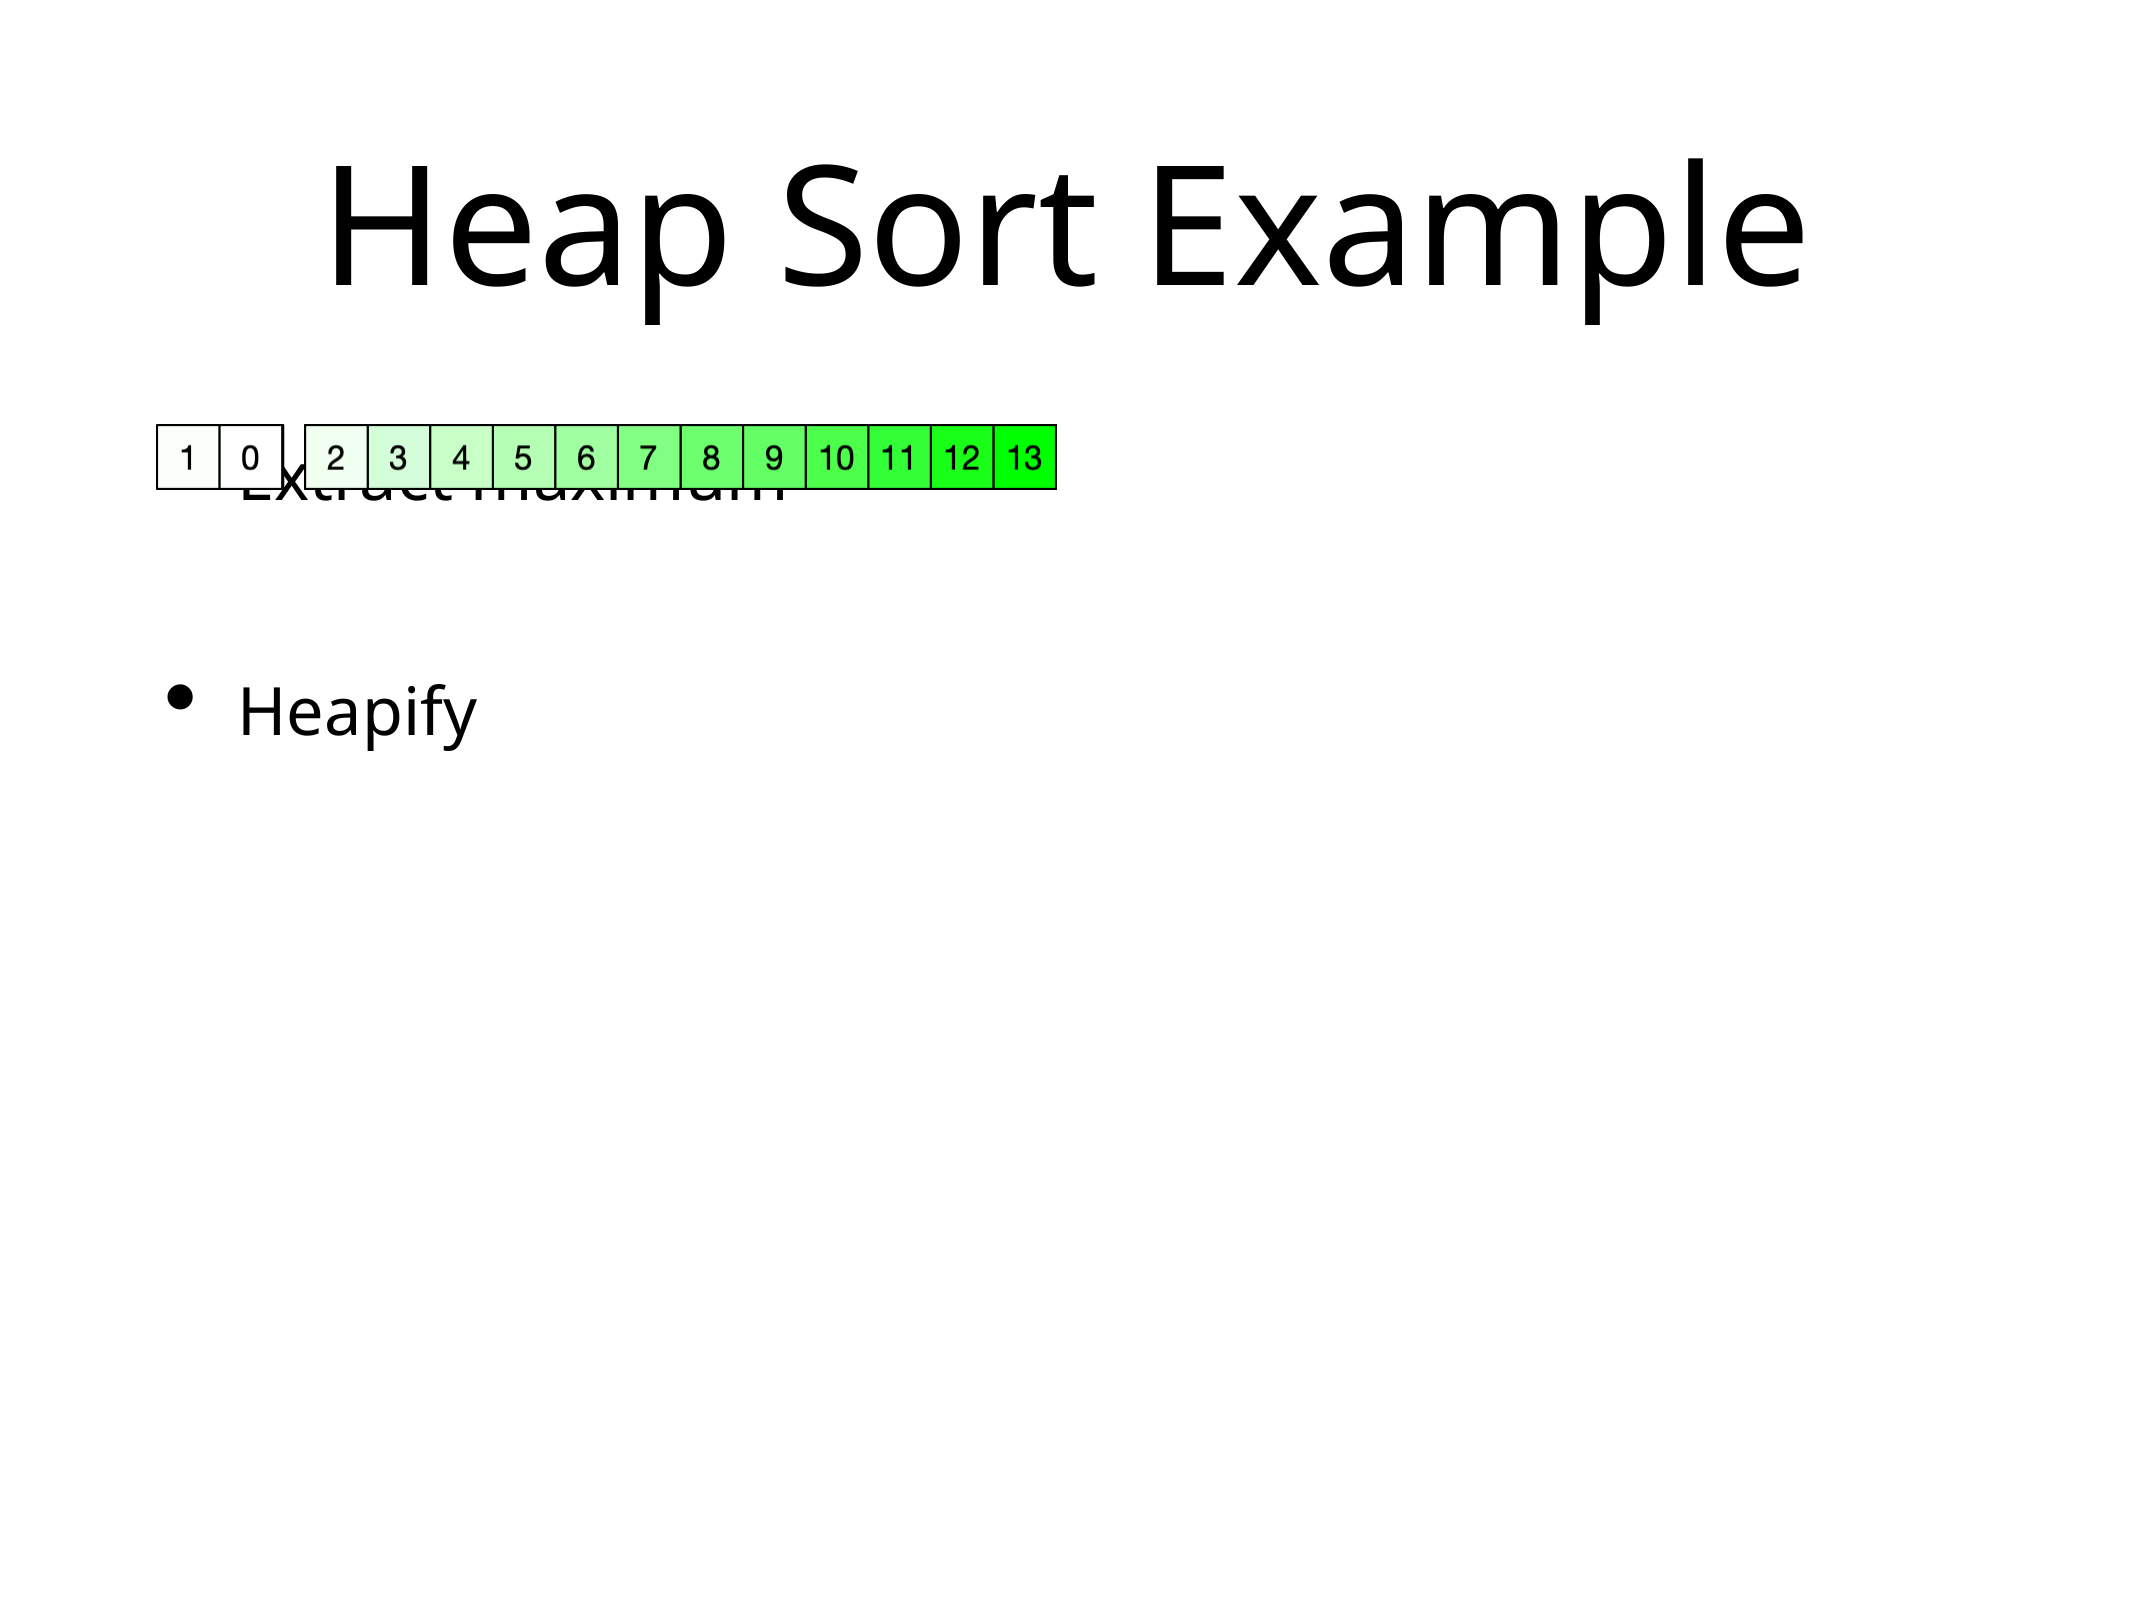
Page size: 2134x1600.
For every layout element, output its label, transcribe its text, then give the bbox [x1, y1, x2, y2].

list Extract maximum Heapify [155, 424, 1978, 1457]
picture [155, 424, 1057, 490]
title Heap Sort Example [155, 41, 1978, 397]
